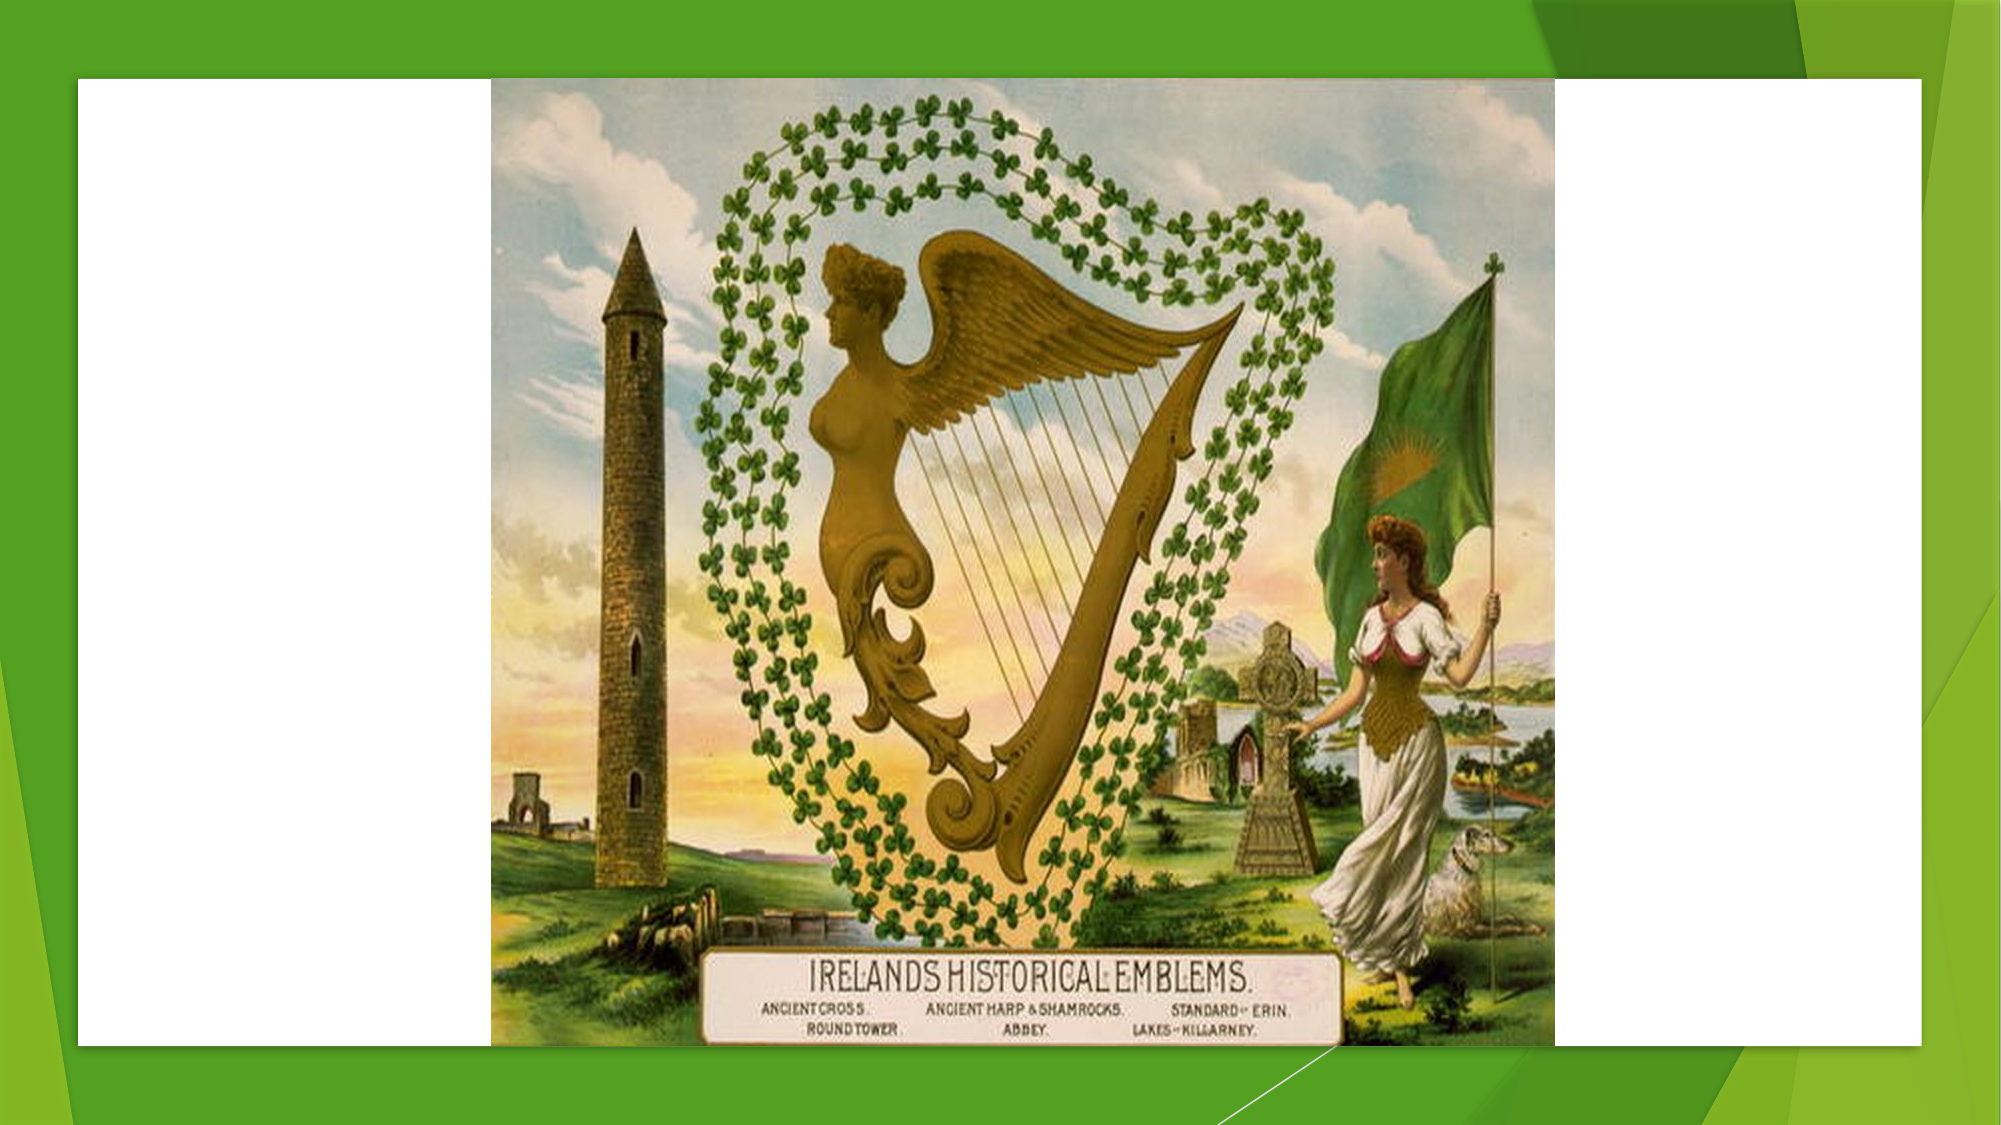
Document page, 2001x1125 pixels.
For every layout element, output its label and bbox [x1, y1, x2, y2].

text_box [0, 0, 2000, 1125]
picture [490, 77, 1556, 1047]
